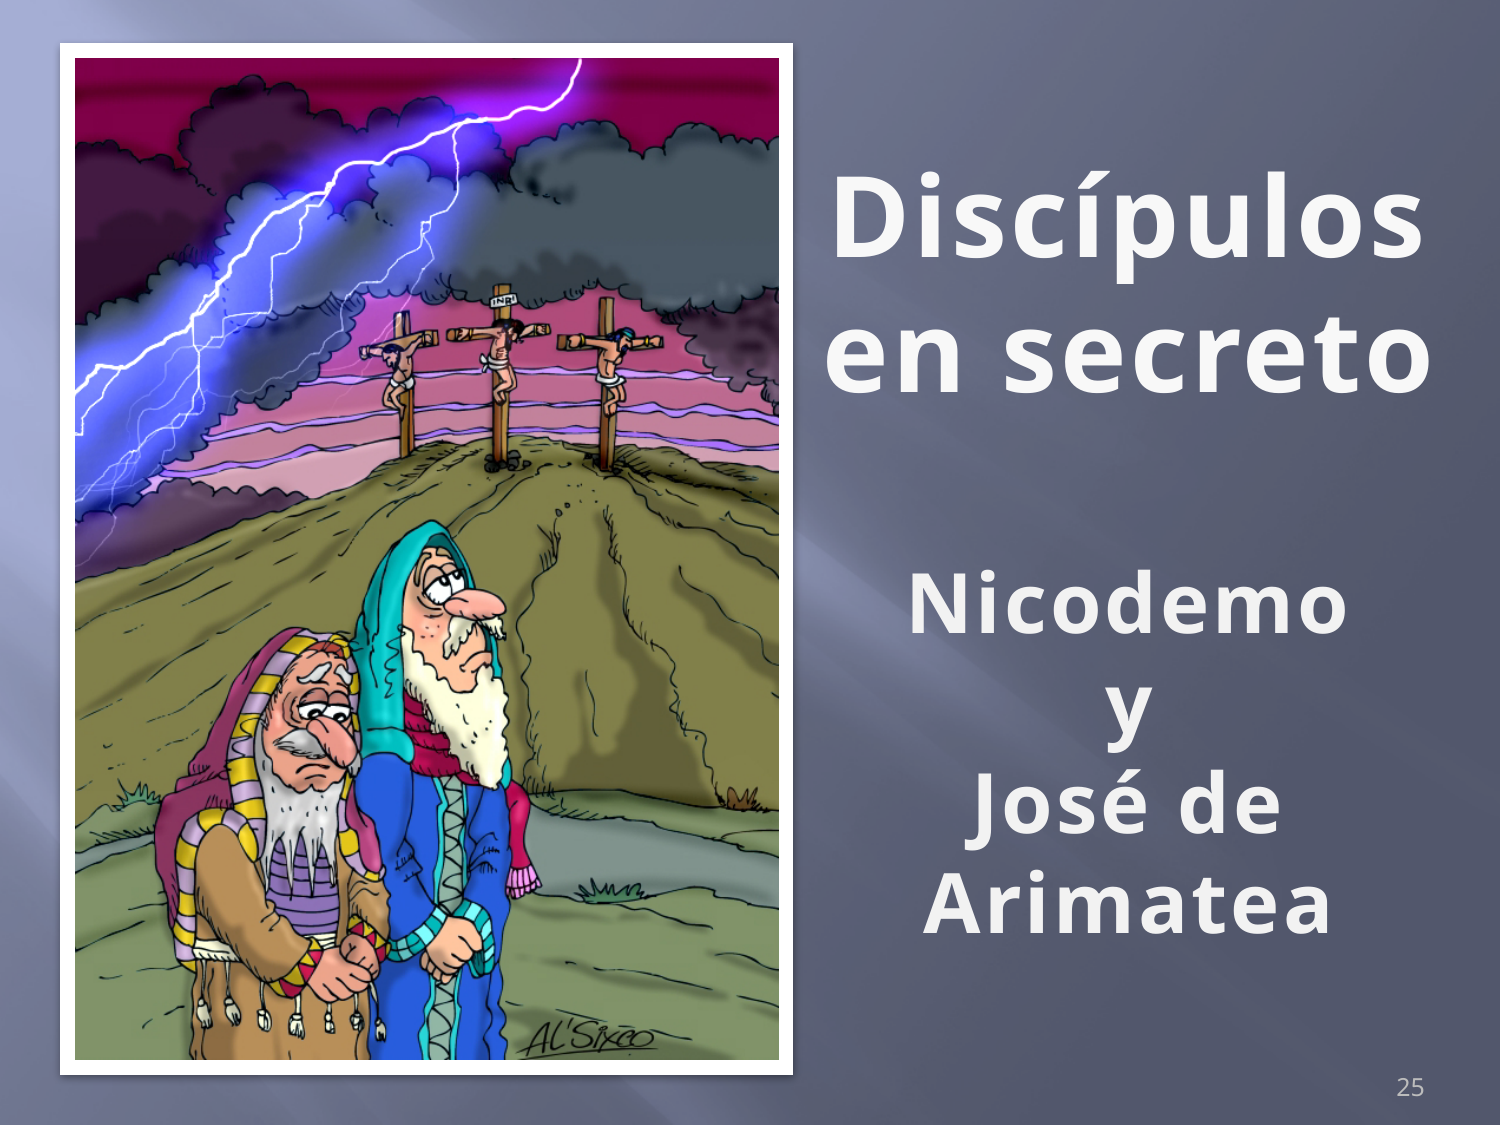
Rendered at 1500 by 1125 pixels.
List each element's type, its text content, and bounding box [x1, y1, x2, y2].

slide_number 25 [1299, 1052, 1425, 1113]
text_box Discípulos en secreto Nicodemo y José de Arimatea [822, 137, 1450, 958]
picture [74, 57, 779, 1061]
